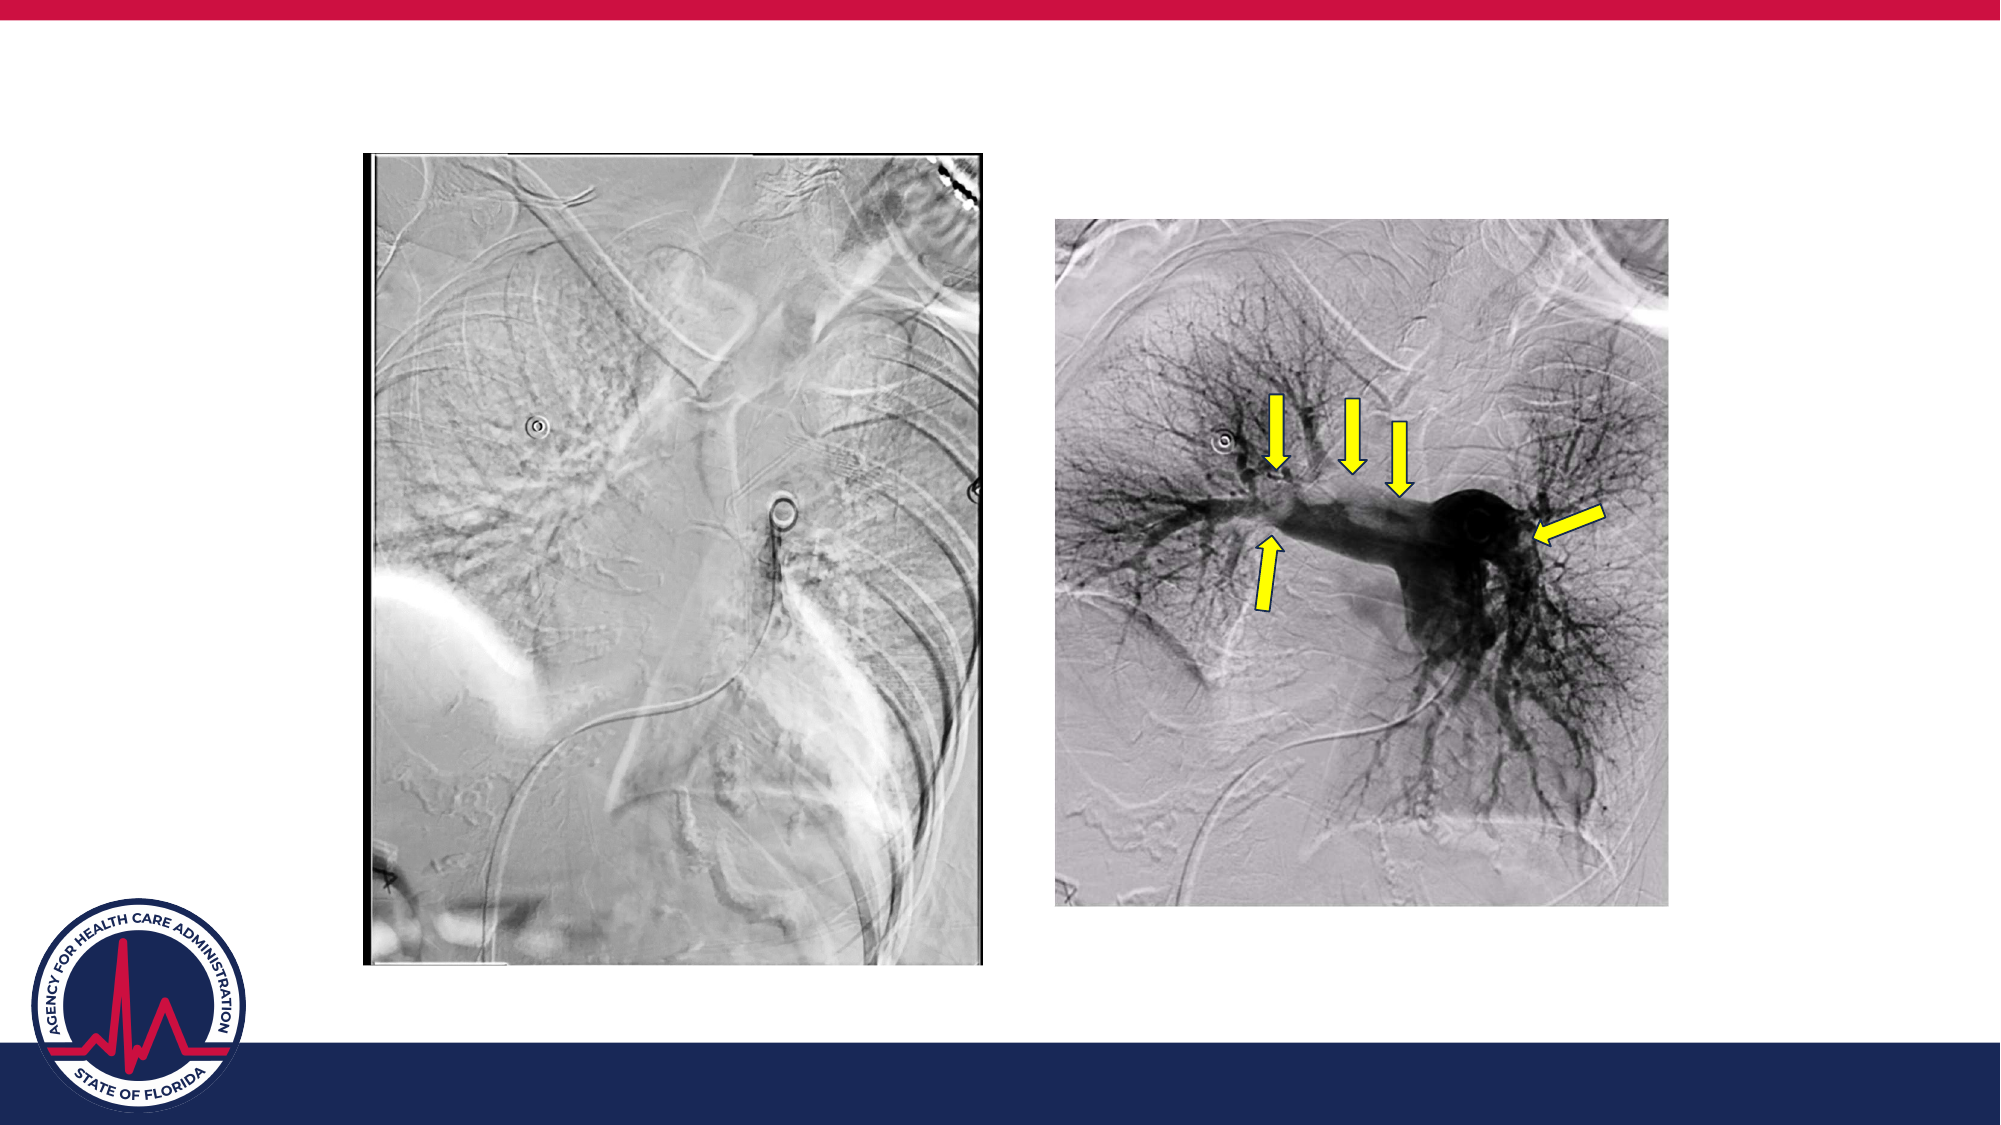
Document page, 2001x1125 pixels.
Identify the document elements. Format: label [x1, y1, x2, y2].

text_box [1384, 420, 1415, 499]
text_box [1254, 534, 1286, 613]
picture [1054, 218, 1669, 907]
text_box [1261, 393, 1292, 472]
text_box [1531, 503, 1607, 548]
text_box [1337, 397, 1368, 476]
picture [31, 898, 246, 1113]
picture [362, 153, 984, 966]
